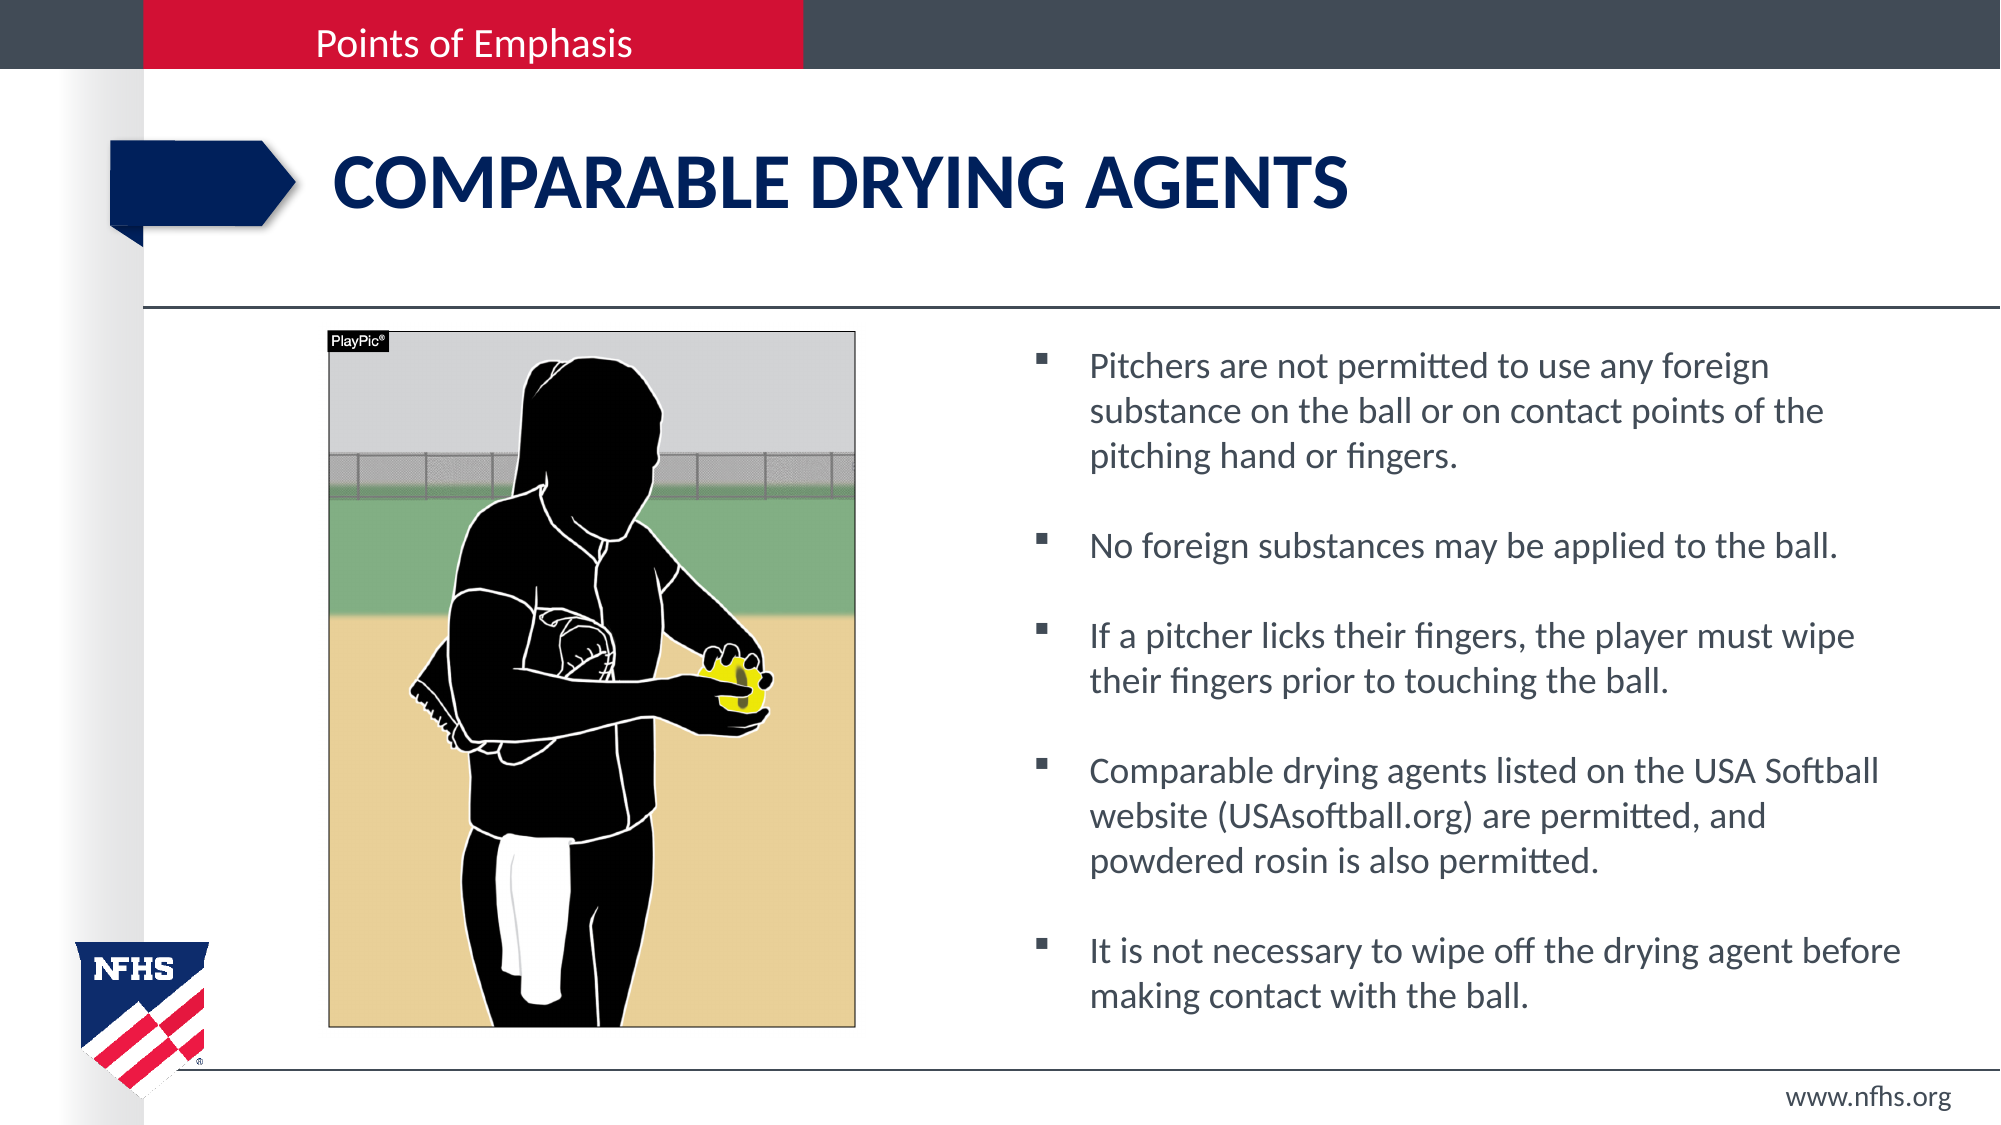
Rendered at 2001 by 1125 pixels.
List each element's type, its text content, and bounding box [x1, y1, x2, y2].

picture [318, 322, 866, 1039]
list Pitchers are not permitted to use any foreign substance on the ball or on contact points of the pitching hand or fingers. No foreign substances may be applied to the ball. If a pitcher licks their fingers, the player must wipe their fingers prior to touching the ball. Comparable drying agents listed on the USA Softball website (USAsoftball.org) are permitted, and powdered rosin is also permitted. It is not necessary to wipe off the drying agent before making contact with the ball. [1018, 333, 1942, 1039]
footer www.nfhs.org [1639, 1070, 1967, 1119]
title Comparable drying agents [318, 85, 1964, 285]
picture [75, 942, 209, 1099]
